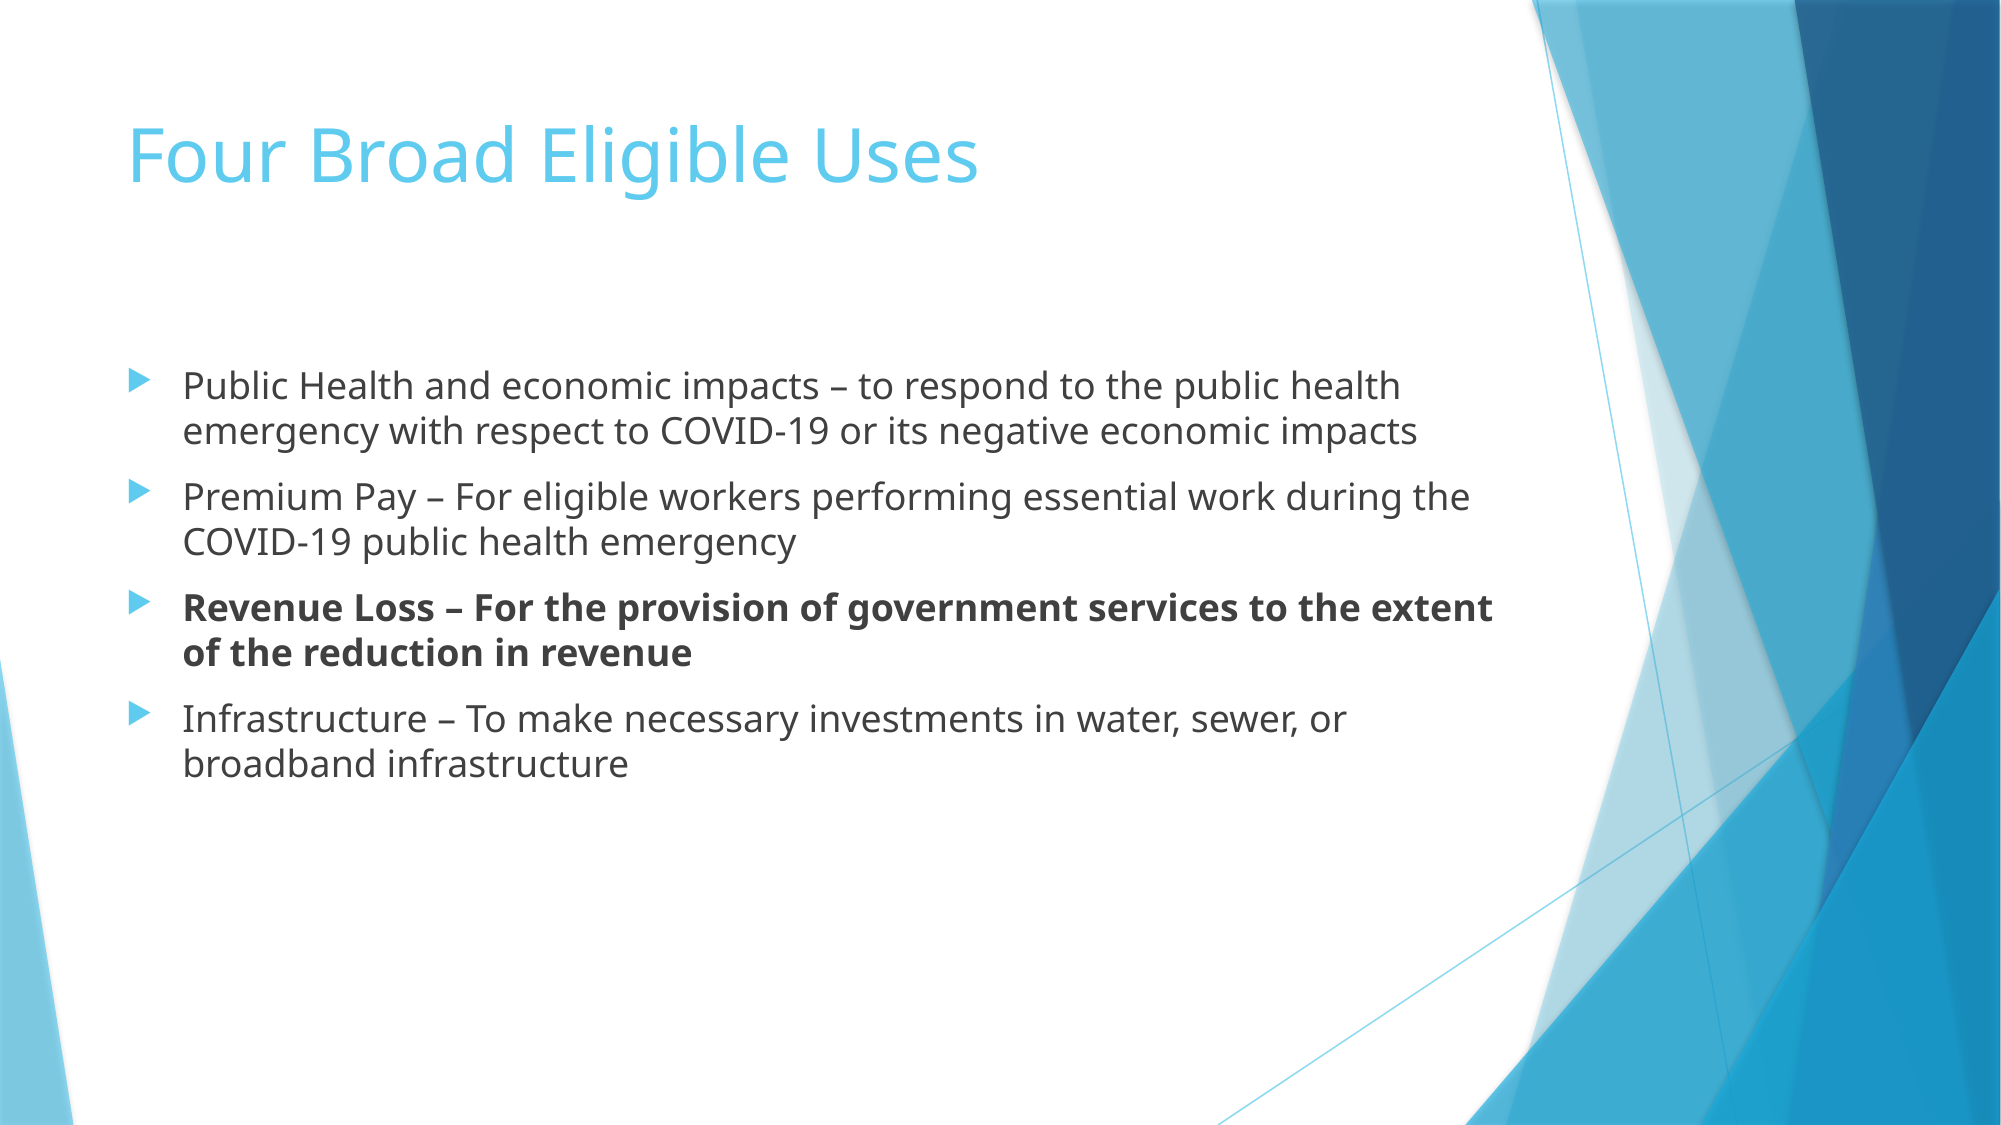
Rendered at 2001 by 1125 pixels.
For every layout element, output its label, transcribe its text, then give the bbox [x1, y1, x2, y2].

title Four Broad Eligible Uses [111, 99, 1522, 317]
list Public Health and economic impacts – to respond to the public health emergency with respect to COVID-19 or its negative economic impacts Premium Pay – For eligible workers performing essential work during the COVID-19 public health emergency Revenue Loss – For the provision of government services to the extent of the reduction in revenue Infrastructure – To make necessary investments in water, sewer, or broadband infrastructure [111, 354, 1522, 992]
